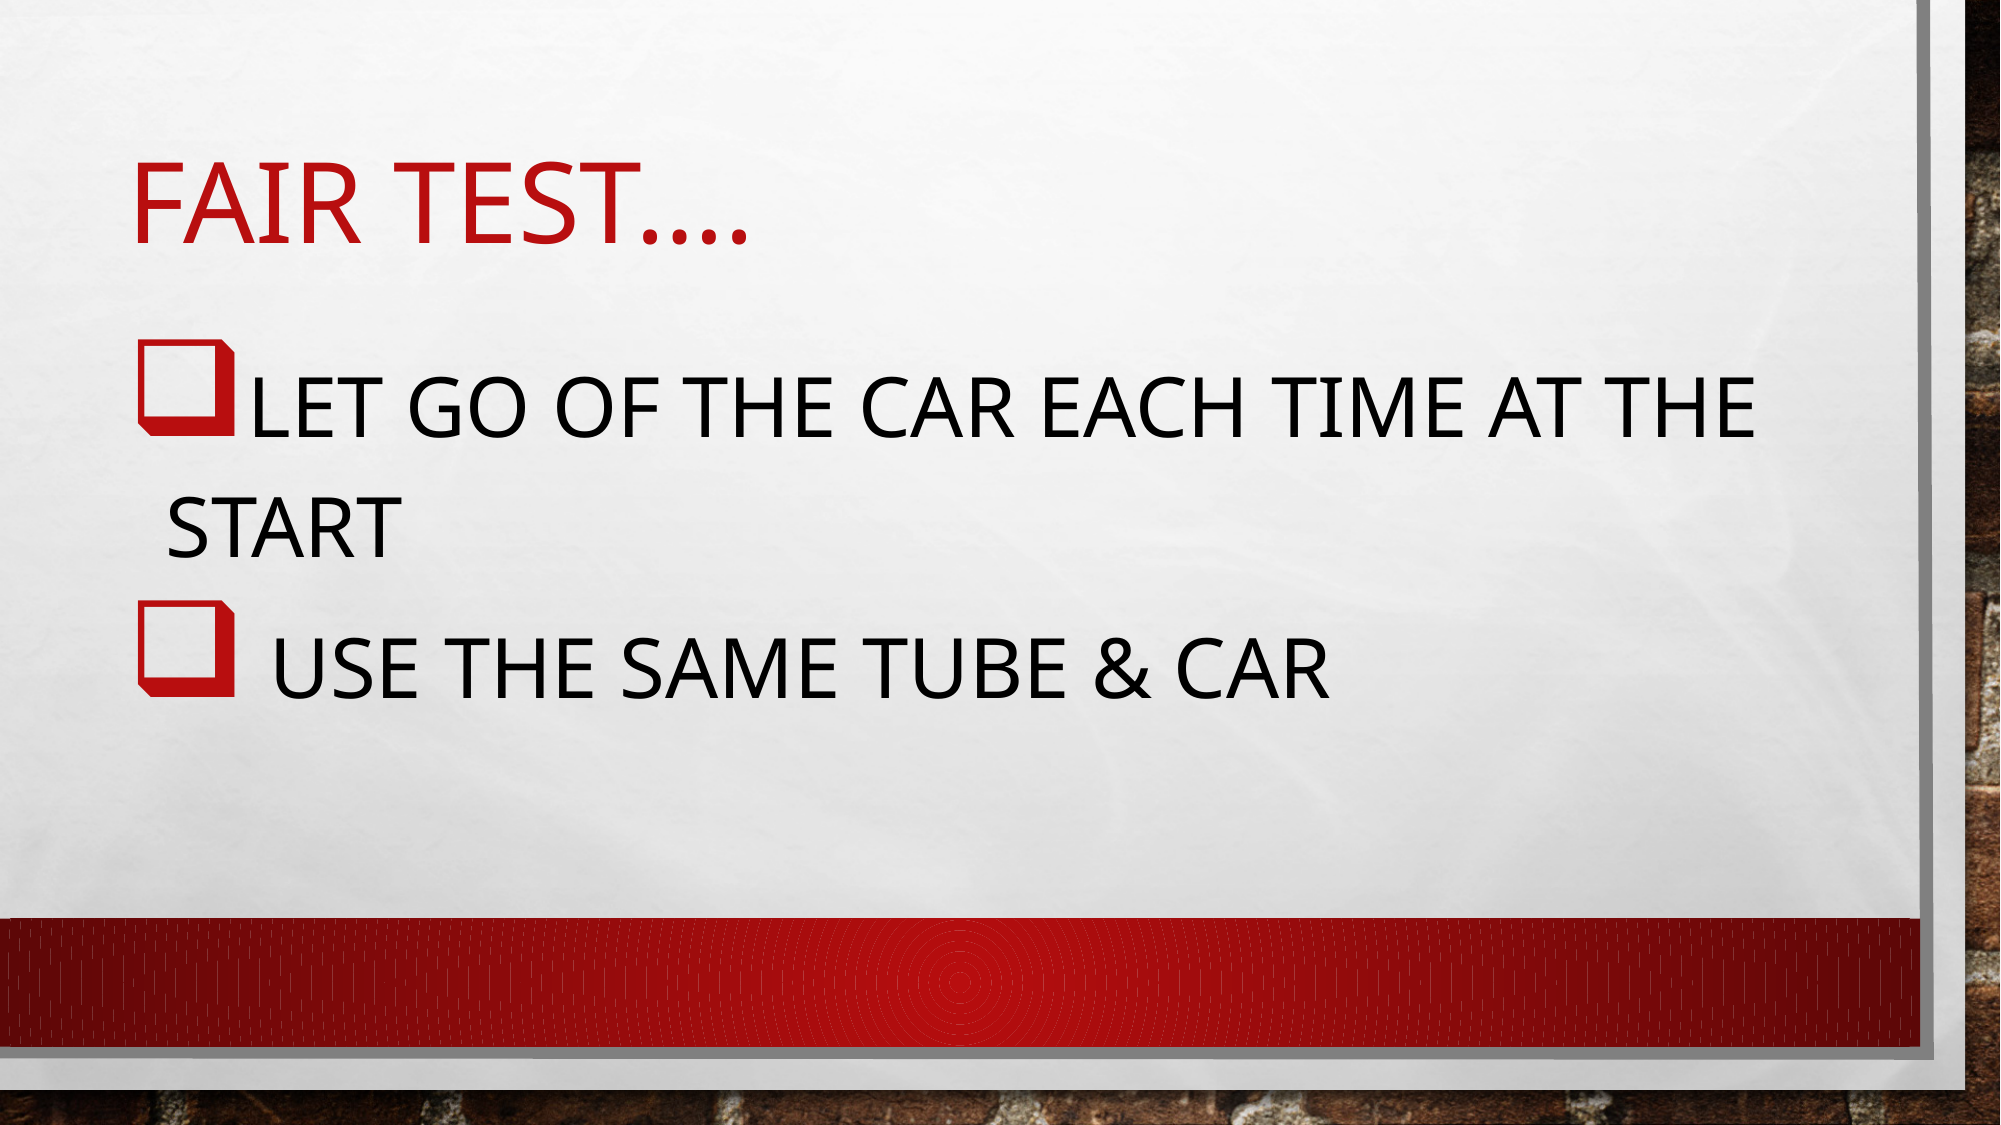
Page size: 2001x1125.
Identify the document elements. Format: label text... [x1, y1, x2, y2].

title Fair Test…. [112, 112, 1818, 302]
picture [0, 0, 2000, 1125]
list let go of the car each time at the start Use the same tube & Car [112, 696, 1818, 1058]
